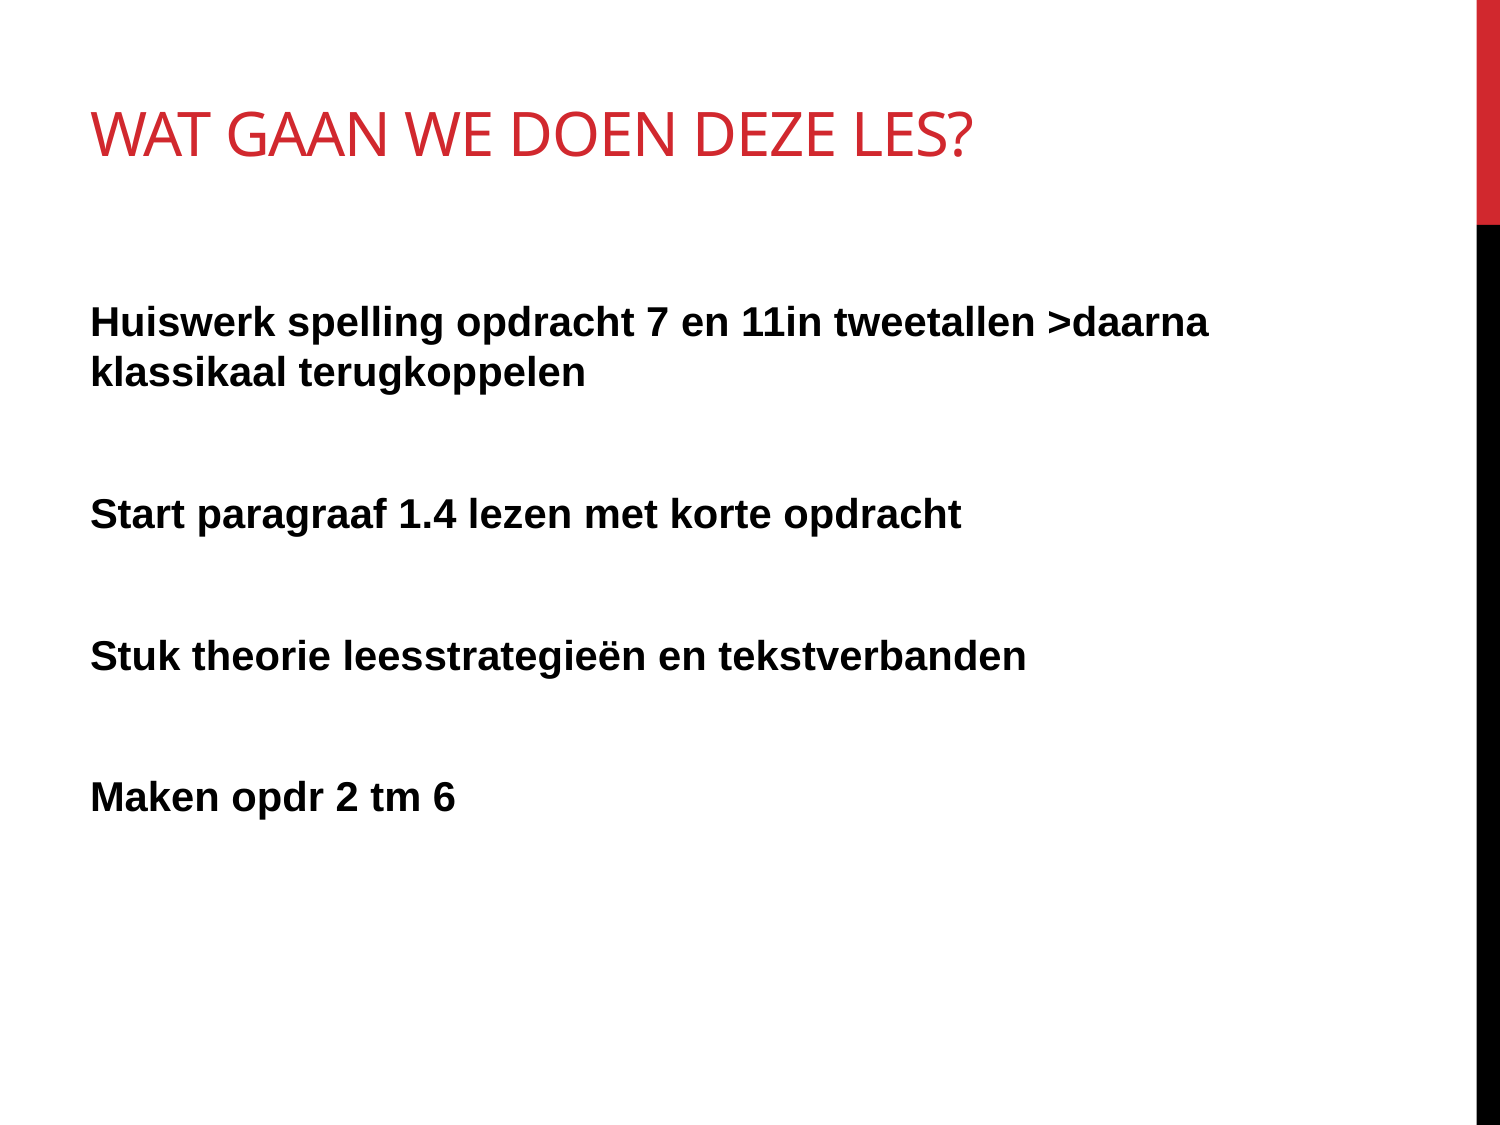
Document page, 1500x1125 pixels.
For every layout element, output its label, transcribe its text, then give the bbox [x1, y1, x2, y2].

list Huiswerk spelling opdracht 7 en 11in tweetallen >daarna klassikaal terugkoppelen Start paragraaf 1.4 lezen met korte opdracht Stuk theorie leesstrategieën en tekstverbanden Maken opdr 2 tm 6 [75, 287, 1325, 1005]
title Wat gaan we doen deze les? [75, 25, 1025, 250]
